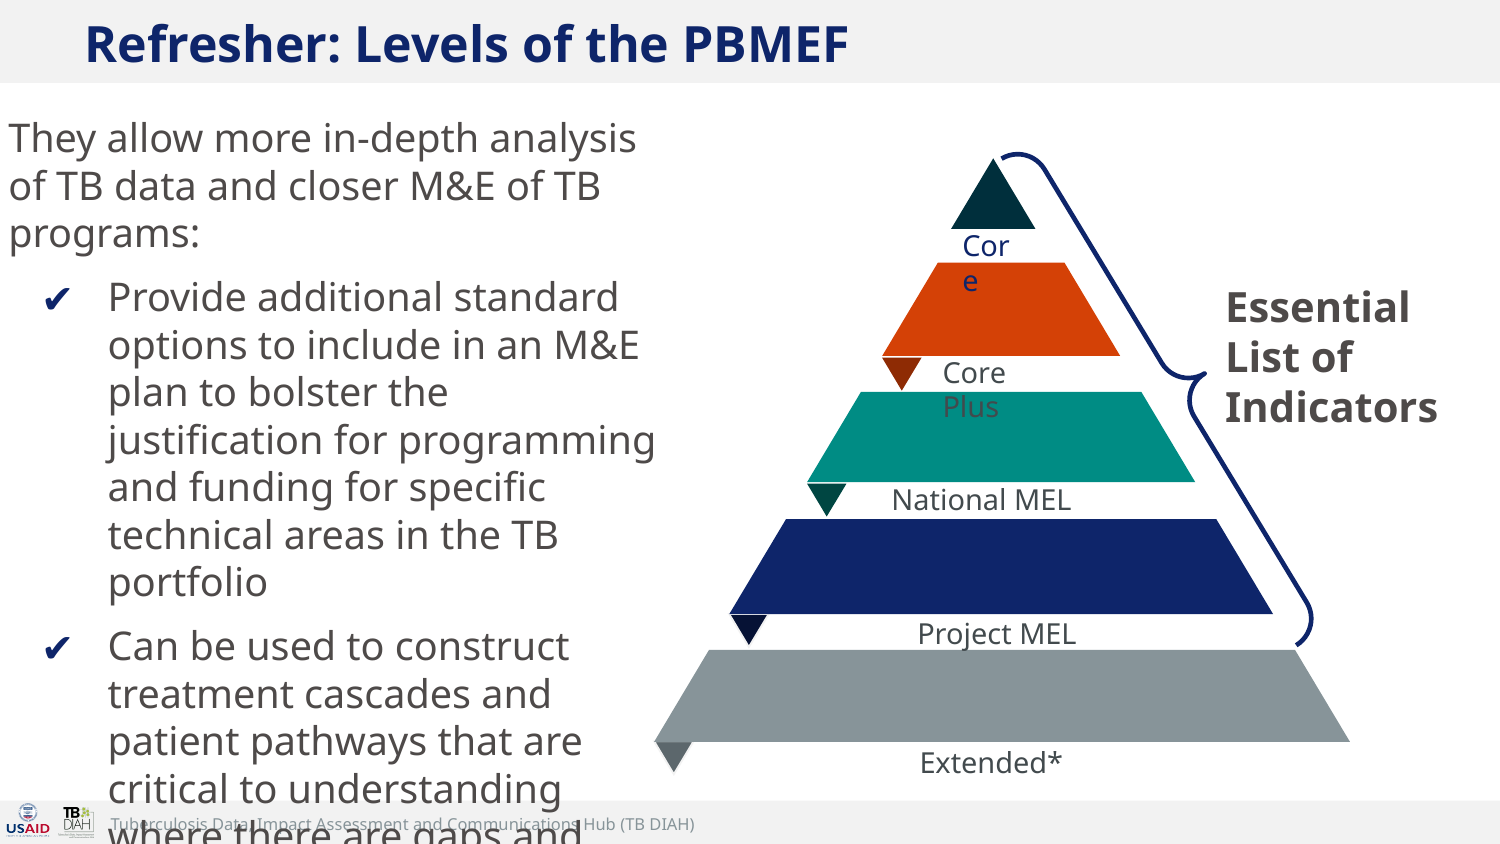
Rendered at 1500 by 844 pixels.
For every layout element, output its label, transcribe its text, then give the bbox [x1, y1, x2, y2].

list They allow more in-depth analysis of TB data and closer M&E of TB programs: Provide additional standard options to include in an M&E plan to bolster the justification for programming and funding for specific technical areas in the TB portfolio Can be used to construct treatment cascades and patient pathways that are critical to understanding where there are gaps and where efforts need to be strengthened [0, 105, 690, 788]
picture [0, 794, 94, 844]
text_box Essential List of Indicators [1355, 266, 1469, 456]
title Refresher: Levels of the PBMEF [56, 0, 1328, 80]
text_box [653, 158, 1351, 788]
